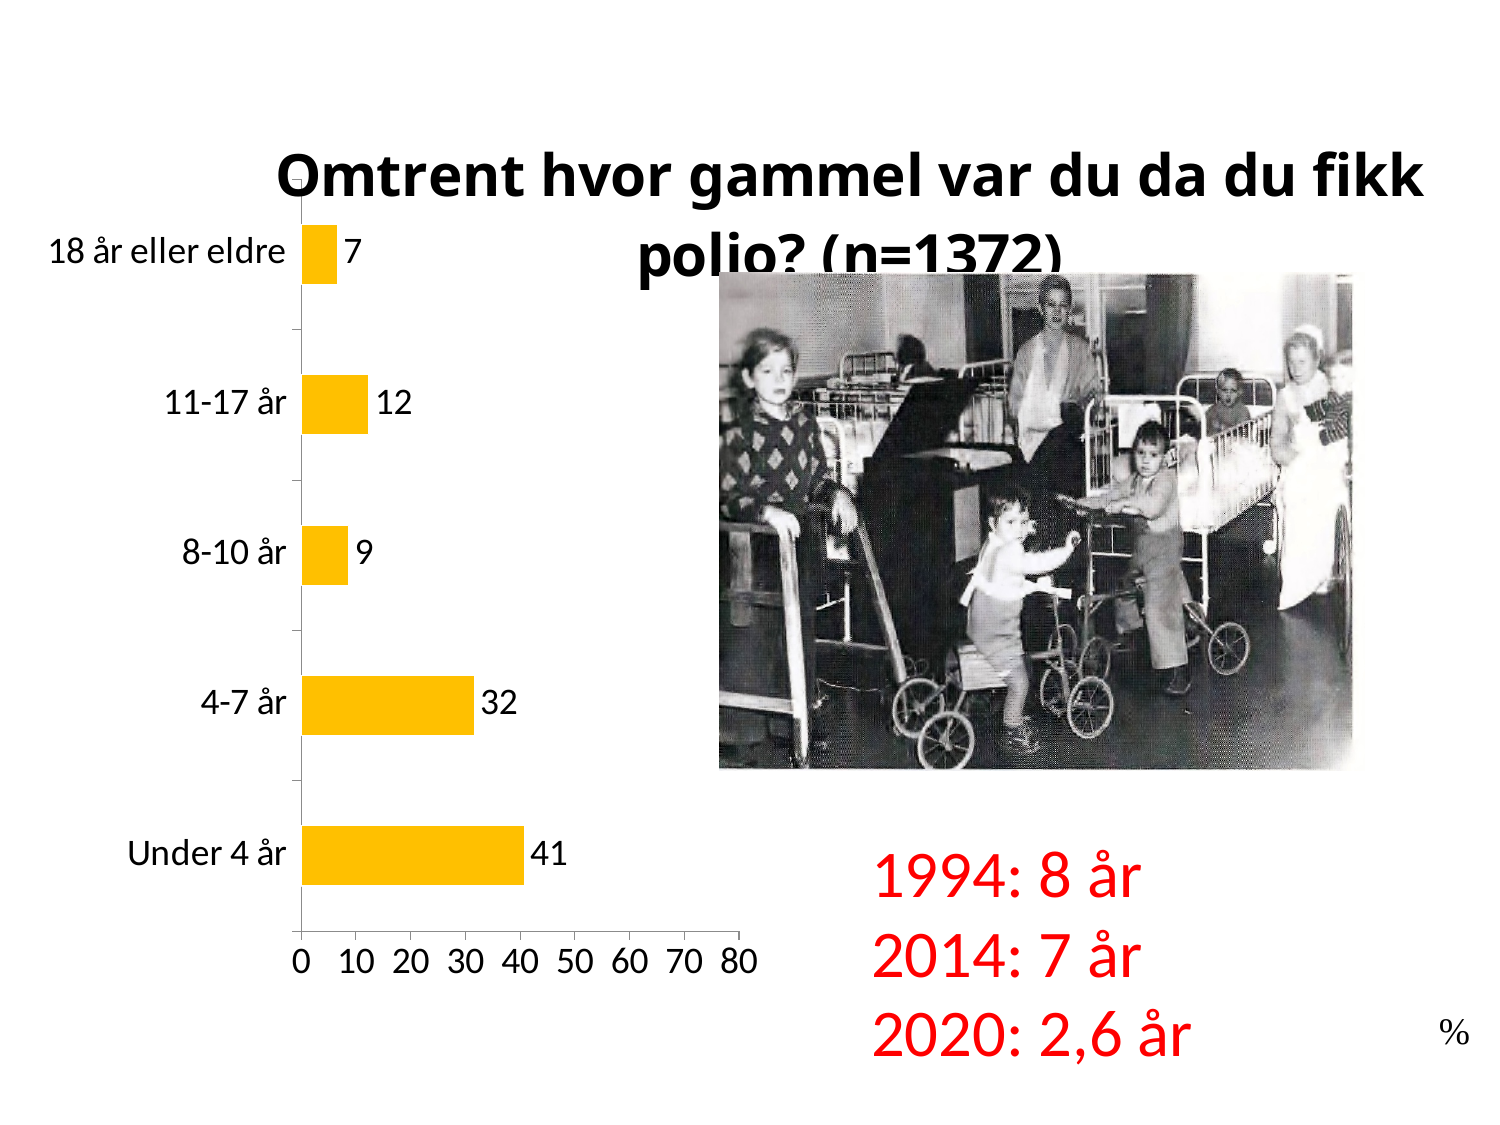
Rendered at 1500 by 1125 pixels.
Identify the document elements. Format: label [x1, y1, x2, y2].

chart [16, 30, 1500, 1083]
